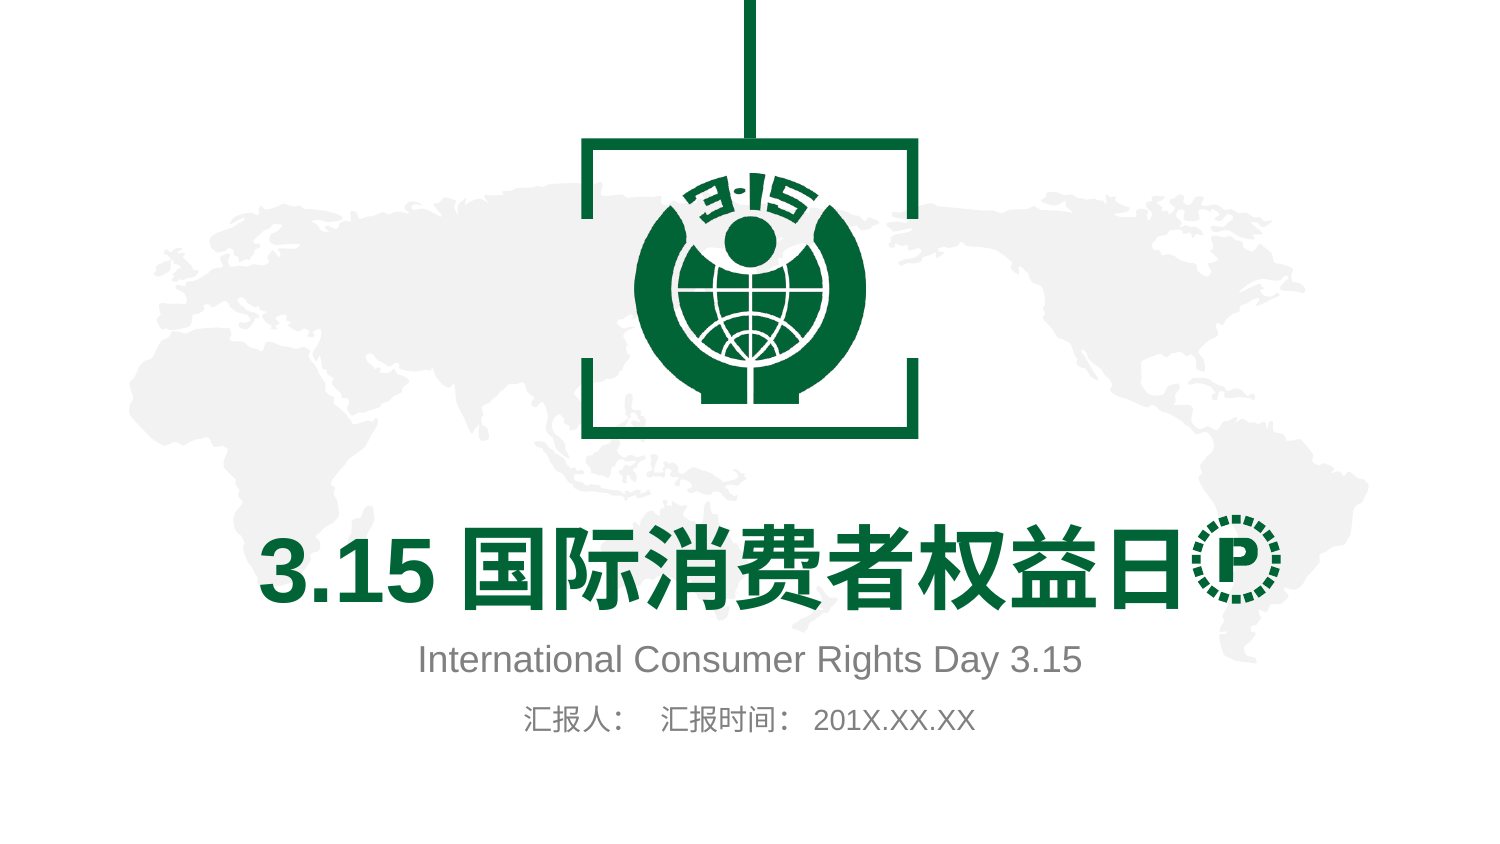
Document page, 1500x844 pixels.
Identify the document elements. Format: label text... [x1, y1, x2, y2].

text_box 3.15国际消费者权益日 [219, 491, 1232, 628]
picture [634, 173, 866, 404]
text_box 汇报人： 汇报时间：201X.XX.XX [374, 694, 1125, 744]
text_box International Consumer Rights Day 3.15 [374, 627, 1125, 688]
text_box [1191, 514, 1281, 604]
